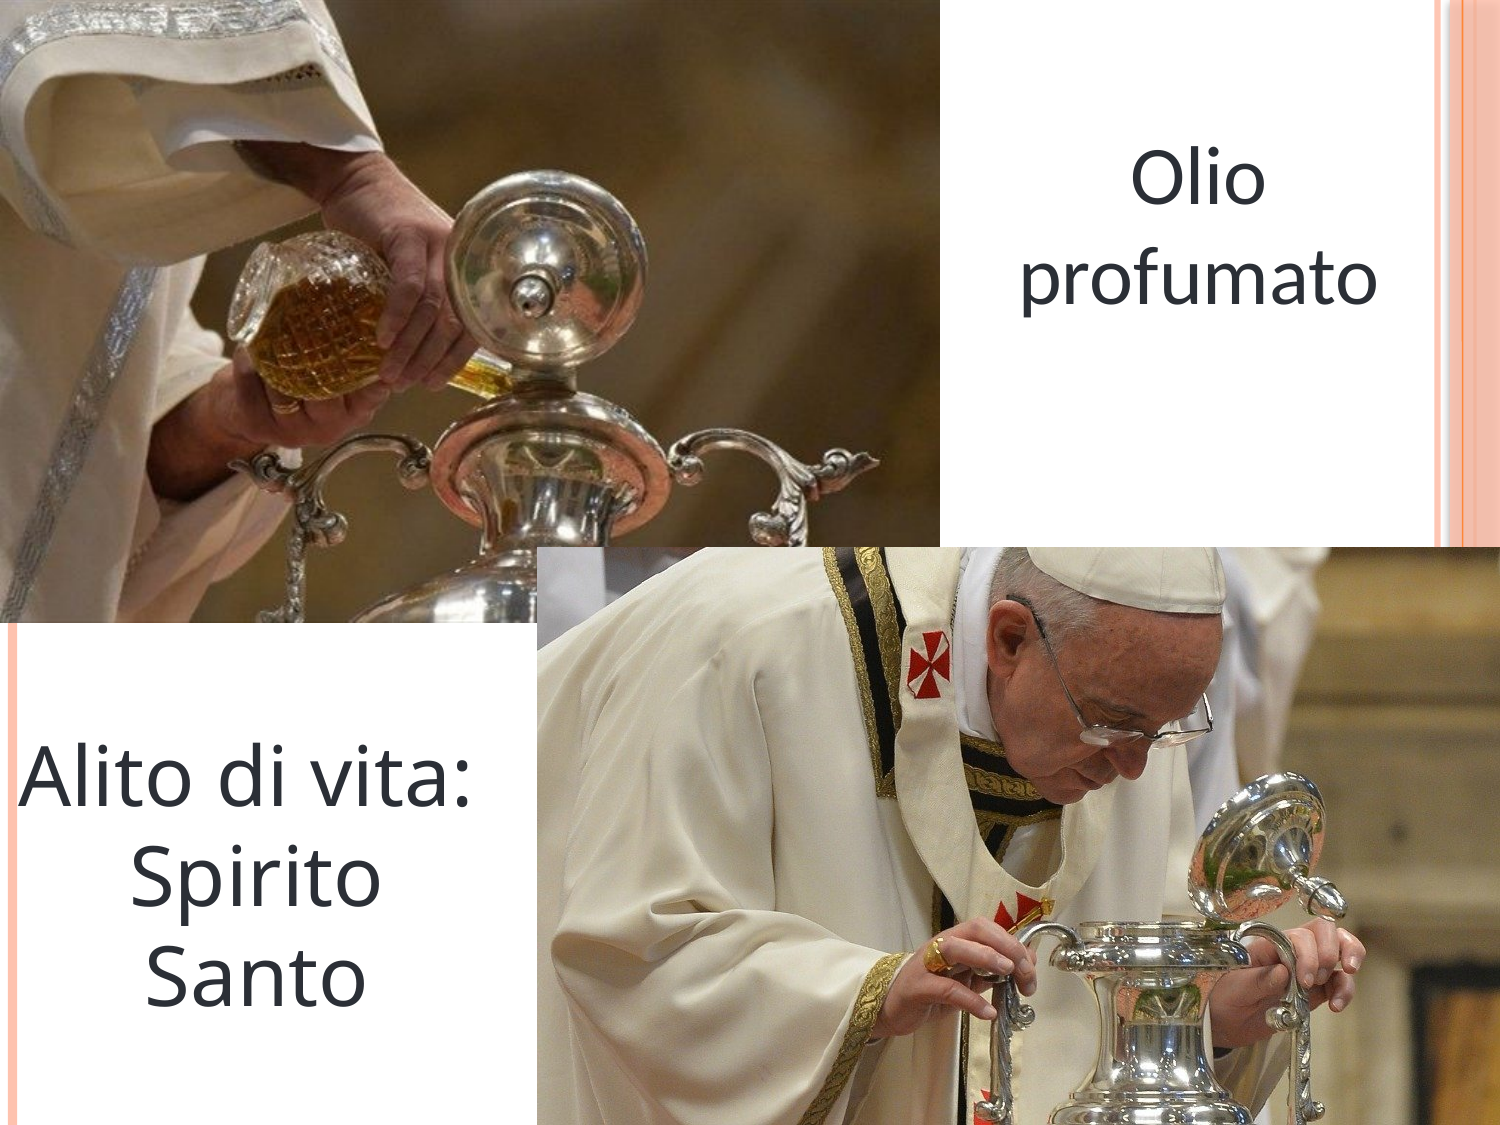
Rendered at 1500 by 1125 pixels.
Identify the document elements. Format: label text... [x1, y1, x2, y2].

text_box Alito di vita: Spirito Santo [0, 716, 514, 1031]
picture [536, 546, 1500, 1125]
text_box Olio profumato [998, 113, 1400, 329]
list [0, 0, 940, 624]
